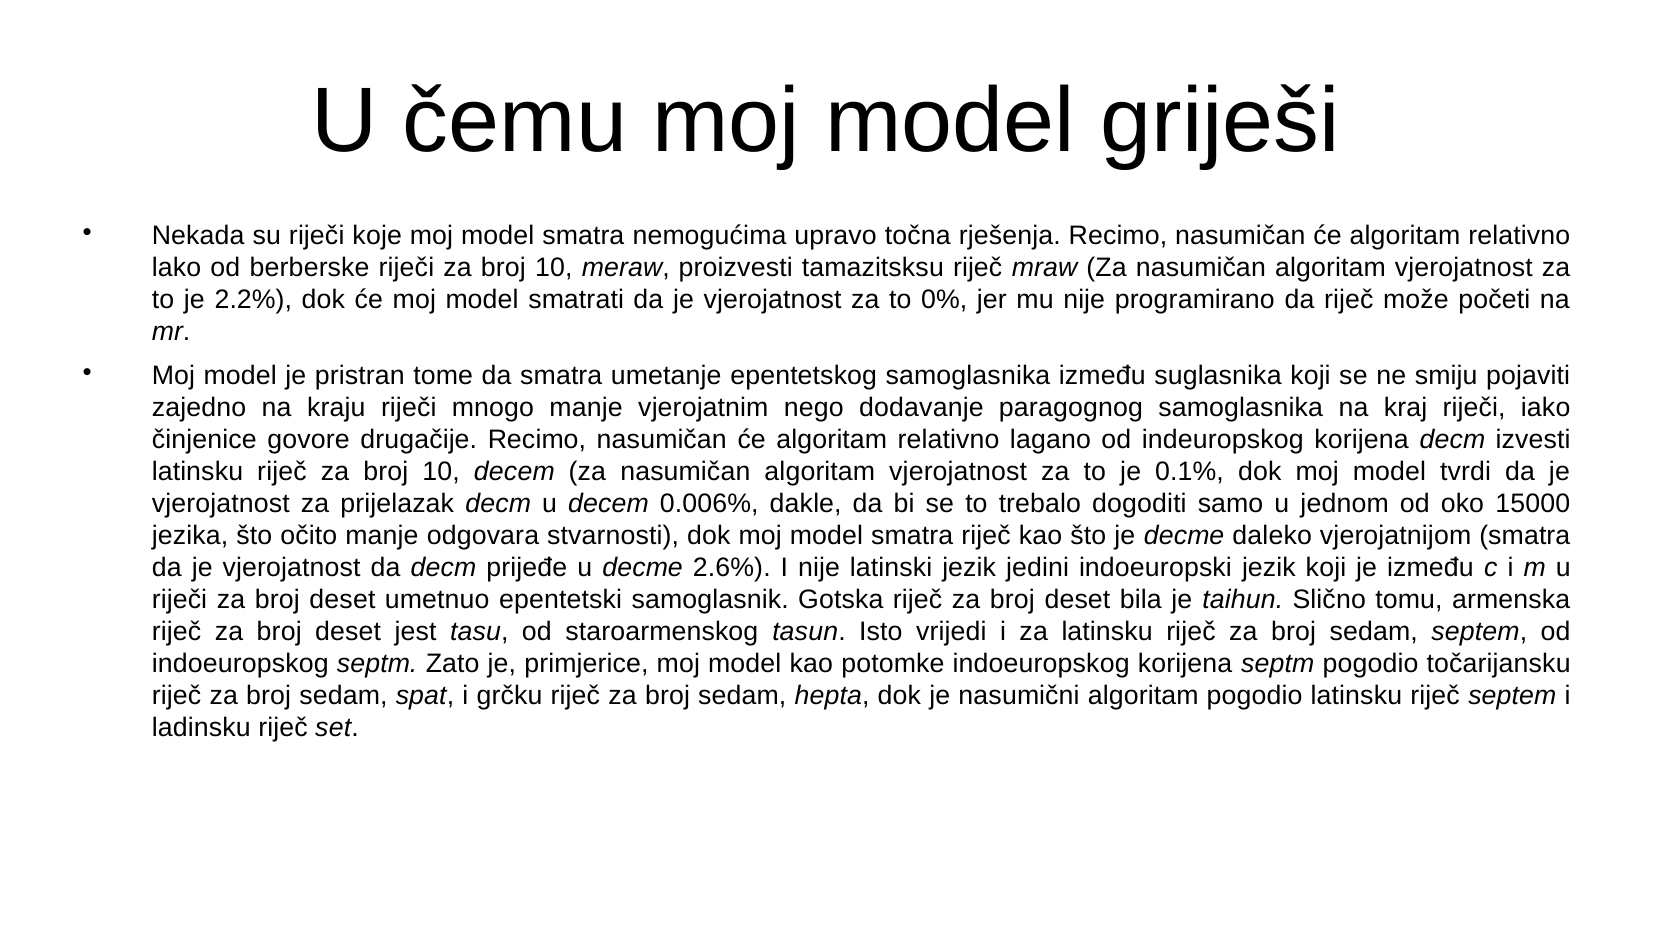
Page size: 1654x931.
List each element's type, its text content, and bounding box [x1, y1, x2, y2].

list Nekada su riječi koje moj model smatra nemogućima upravo točna rješenja. Recimo, nasumičan će algoritam relativno lako od berberske riječi za broj 10, meraw, proizvesti tamazitsksu riječ mraw (Za nasumičan algoritam vjerojatnost za to je 2.2%), dok će moj model smatrati da je vjerojatnost za to 0%, jer mu nije programirano da riječ može početi na mr. Moj model je pristran tome da smatra umetanje epentetskog samoglasnika između suglasnika koji se ne smiju pojaviti zajedno na kraju riječi mnogo manje vjerojatnim nego dodavanje paragognog samoglasnika na kraj riječi, iako činjenice govore drugačije. Recimo, nasumičan će algoritam relativno lagano od indeuropskog korijena decm izvesti latinsku riječ za broj 10, decem (za nasumičan algoritam vjerojatnost za to je 0.1%, dok moj model tvrdi da je vjerojatnost za prijelazak decm u decem 0.006%, dakle, da bi se to trebalo dogoditi samo u jednom od oko 15000 jezika, što očito manje odgovara stvarnosti), dok moj model smatra riječ kao što je decme daleko vjerojatnijom (smatra da je vjerojatnost da decm prijeđe u decme 2.6%). I nije latinski jezik jedini indoeuropski jezik koji je između c i m u riječi za broj deset umetnuo epentetski samoglasnik. Gotska riječ za broj deset bila je taihun. Slično tomu, armenska riječ za broj deset jest tasu, od staroarmenskog tasun. Isto vrijedi i za latinsku riječ za broj sedam, septem, od indoeuropskog septm. Zato je, primjerice, moj model kao potomke indoeuropskog korijena septm pogodio točarijansku riječ za broj sedam, spat, i grčku riječ za broj sedam, hepta, dok je nasumični algoritam pogodio latinsku riječ septem i ladinsku riječ set. [82, 217, 1571, 757]
title U čemu moj model griješi [82, 37, 1571, 192]
